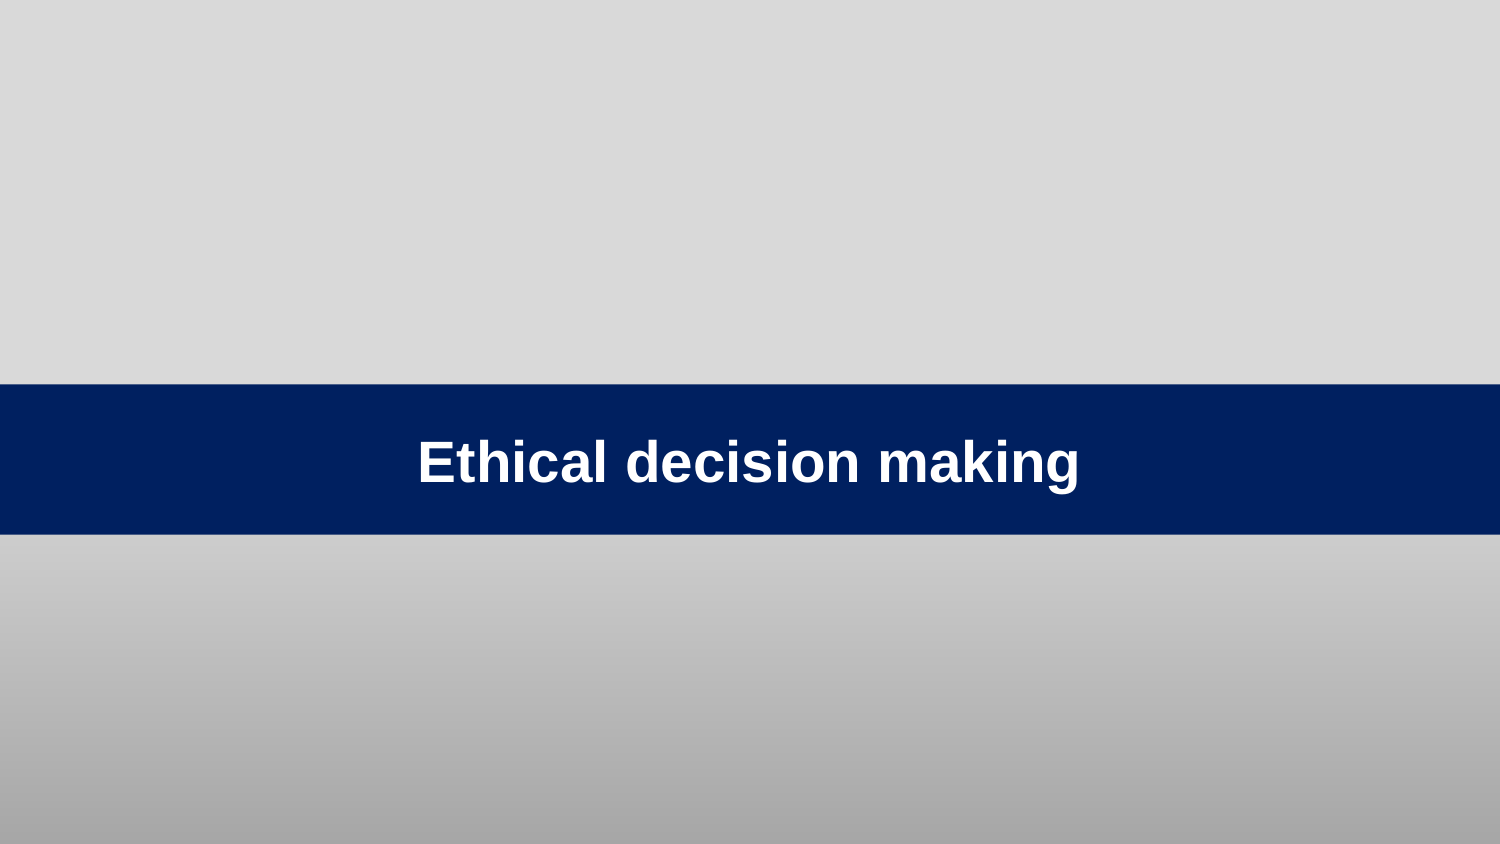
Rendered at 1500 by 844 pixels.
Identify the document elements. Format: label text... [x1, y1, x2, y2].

text_box Ethical decision making [0, 384, 1500, 535]
